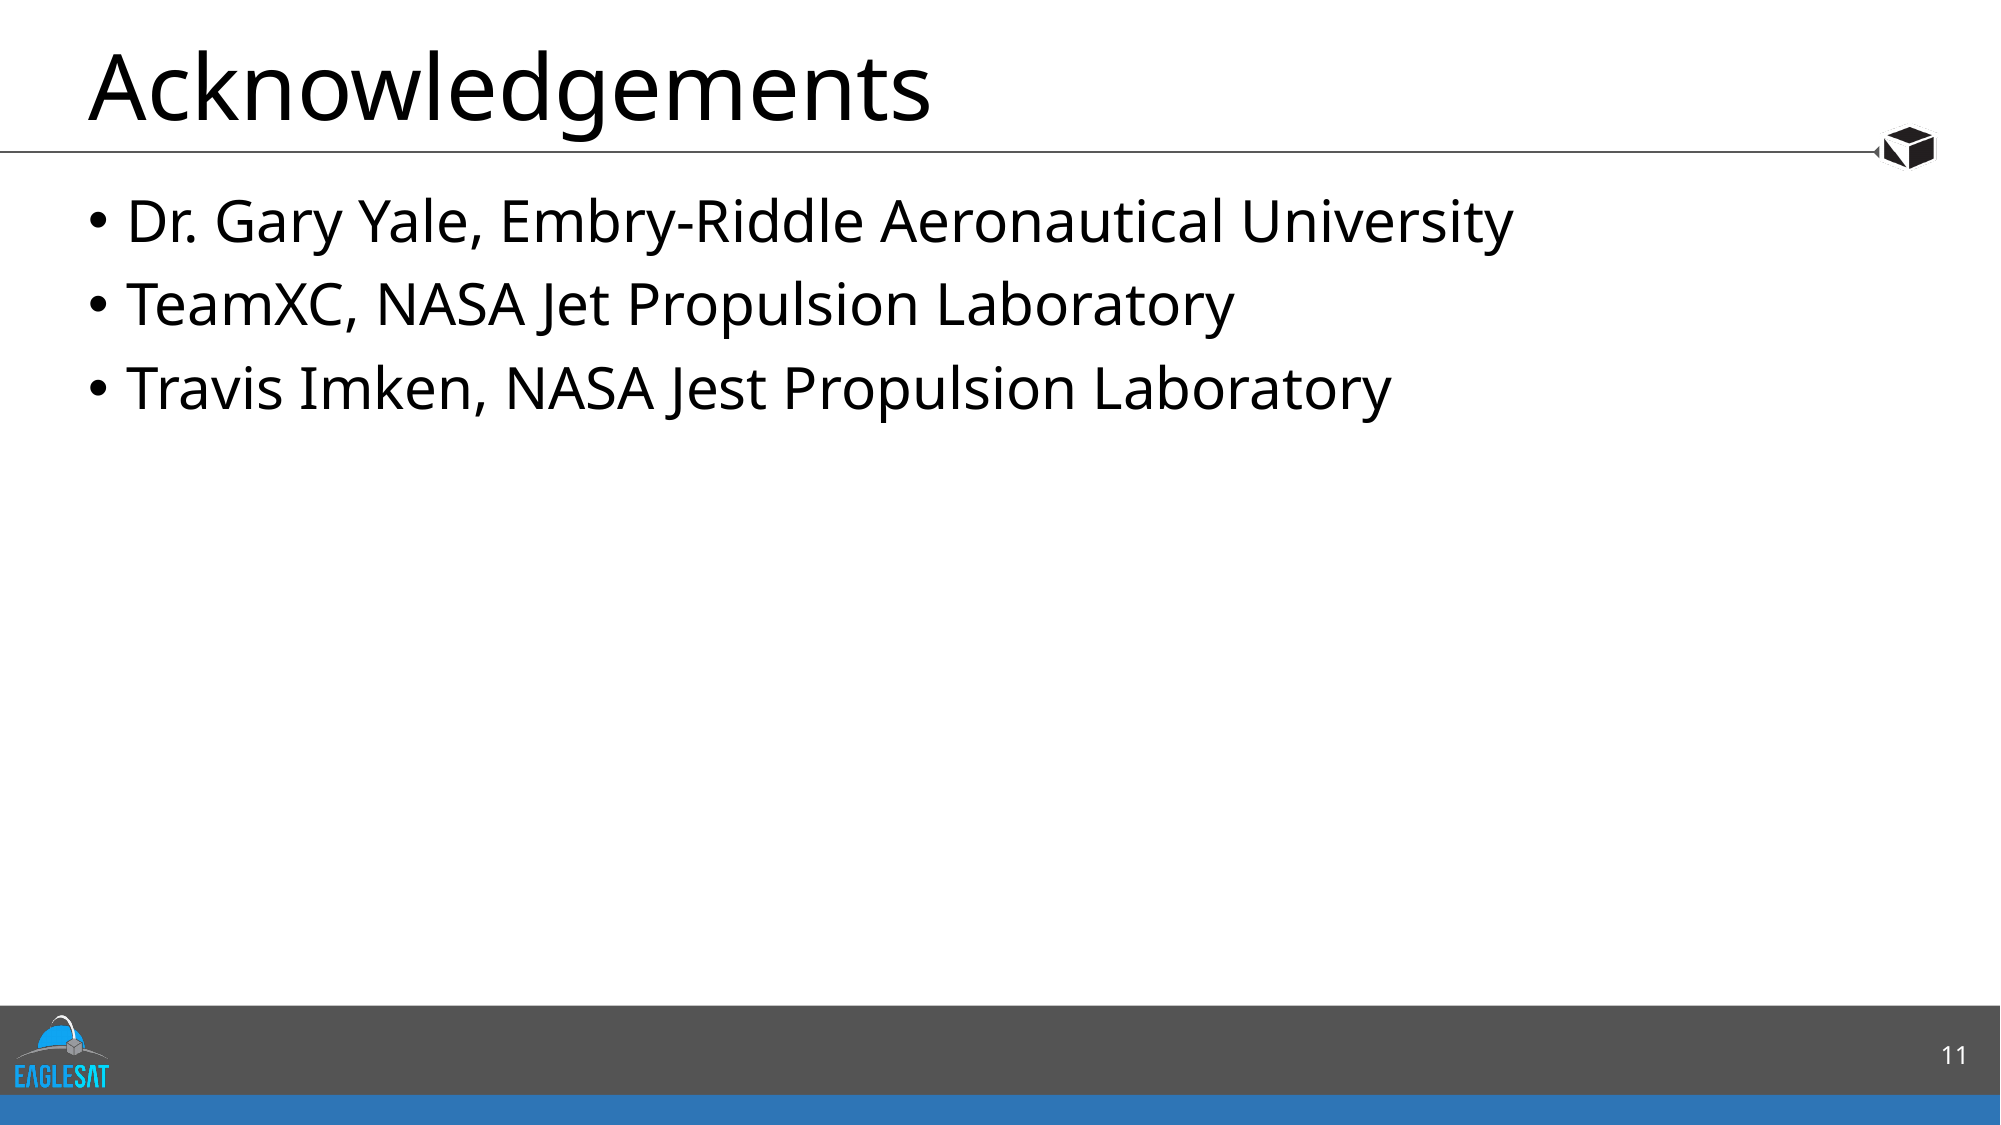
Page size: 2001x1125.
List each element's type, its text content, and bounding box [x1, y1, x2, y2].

list Dr. Gary Yale, Embry-Riddle Aeronautical University TeamXC, NASA Jet Propulsion Laboratory Travis Imken, NASA Jest Propulsion Laboratory [74, 184, 1932, 990]
title Acknowledgements [74, 28, 1800, 148]
picture [10, 1008, 114, 1090]
slide_number 11 [1534, 1026, 1985, 1087]
